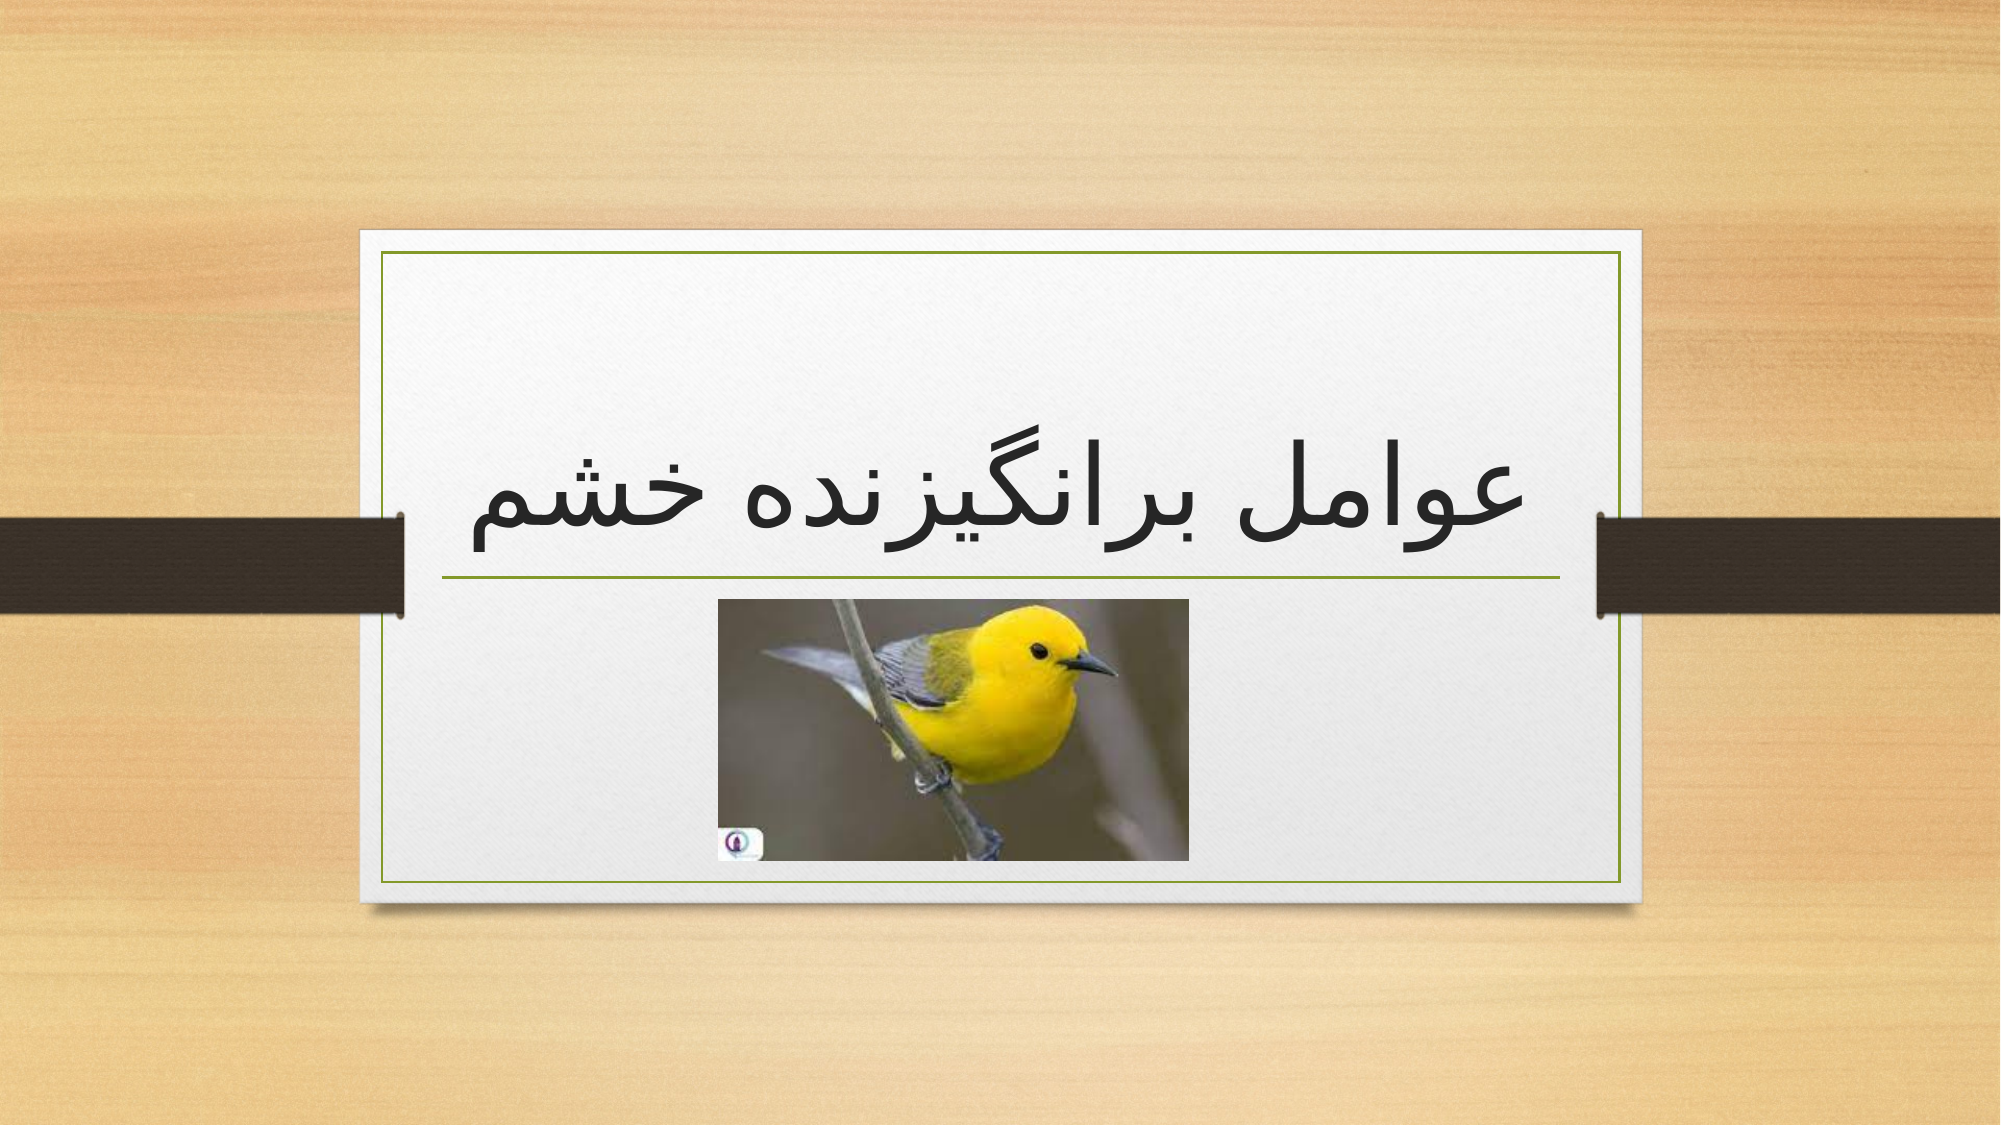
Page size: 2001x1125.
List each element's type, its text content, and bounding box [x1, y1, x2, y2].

title عوامل برانگیزنده خشم [441, 306, 1560, 556]
picture [0, 0, 2001, 1125]
